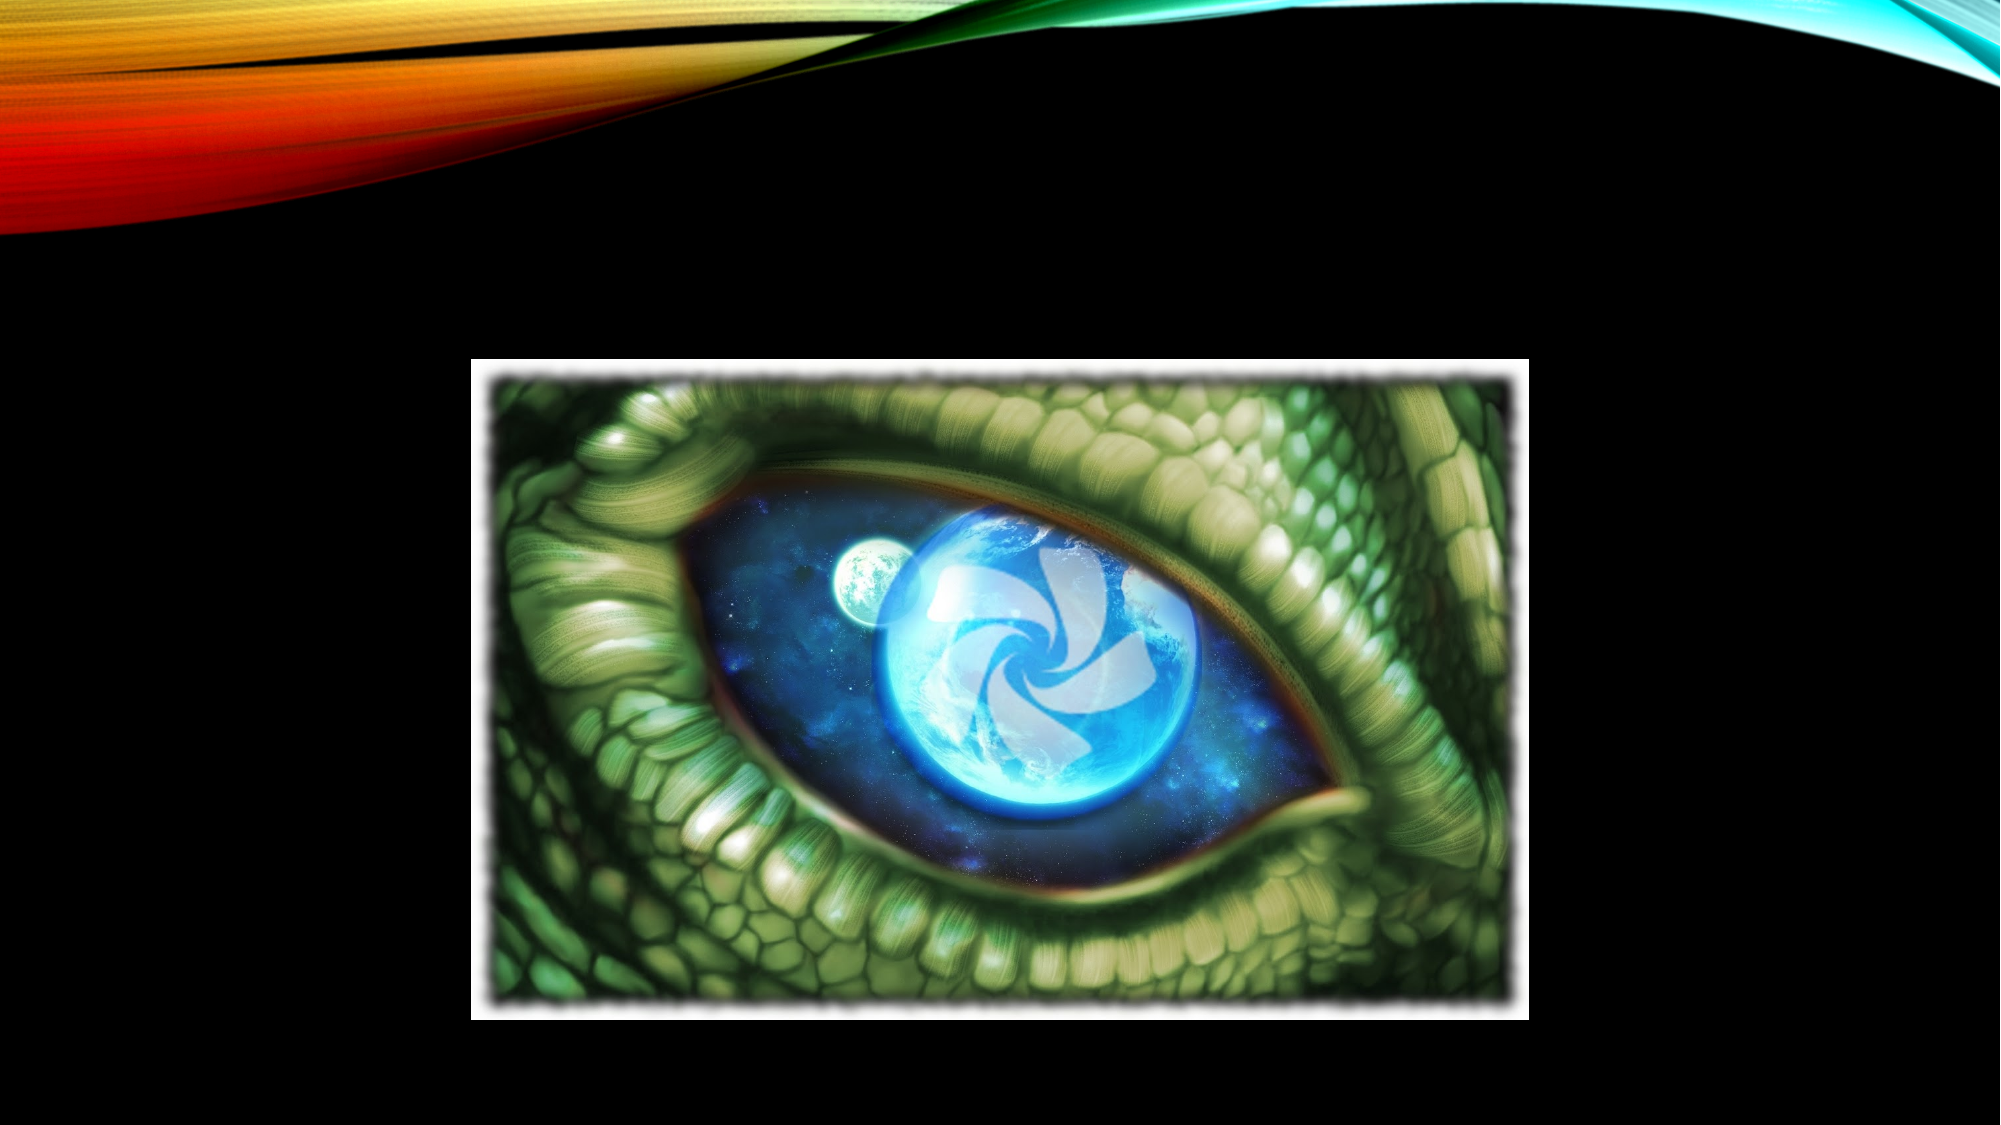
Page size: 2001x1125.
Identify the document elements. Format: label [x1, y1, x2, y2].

picture [0, 0, 2000, 237]
list [471, 359, 1529, 1021]
